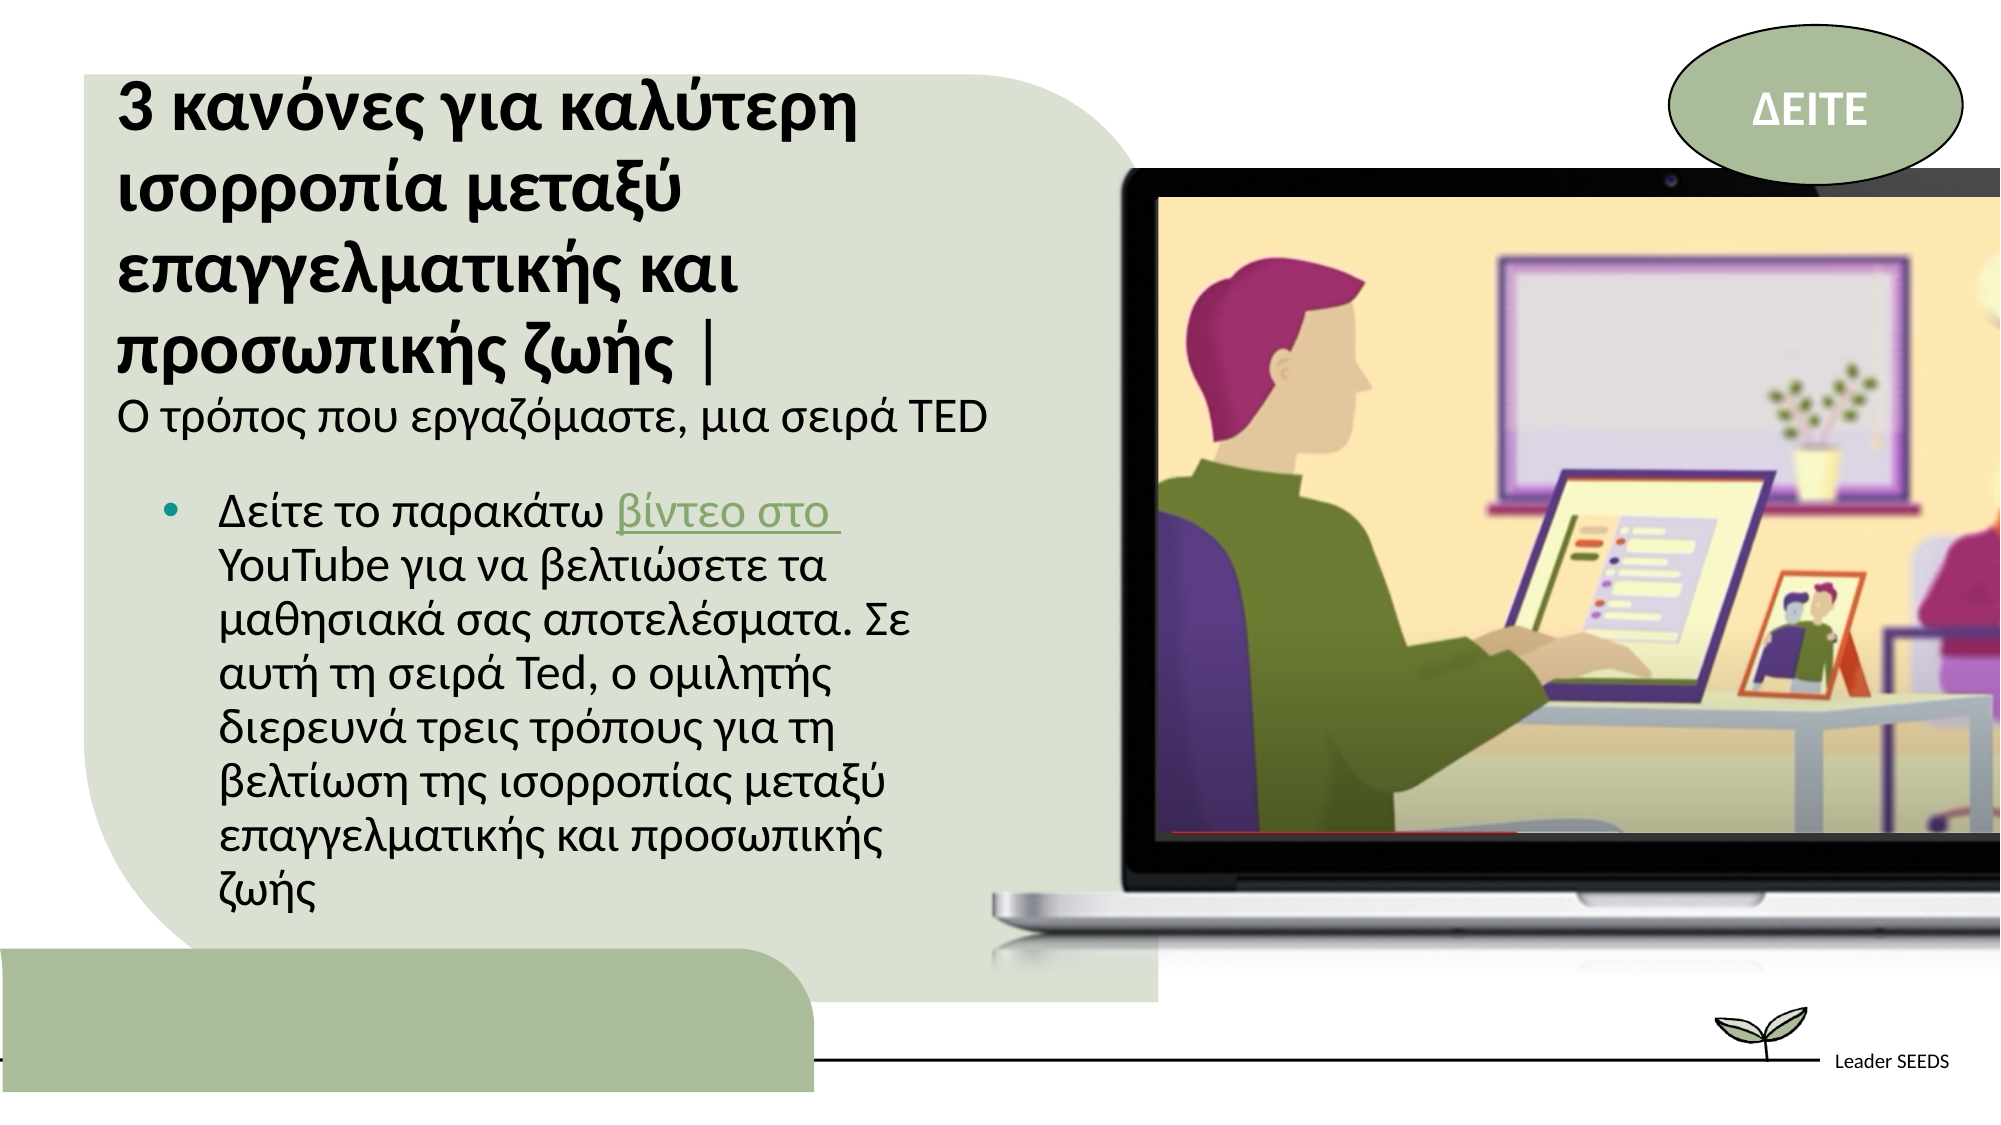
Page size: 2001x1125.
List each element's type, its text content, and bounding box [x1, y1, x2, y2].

text_box ΔΕΙΤΕ [1667, 23, 1964, 187]
list 3 κανόνες για καλύτερη ισορροπία μεταξύ επαγγελματικής και προσωπικής ζωής | Ο τρόπος που εργαζόμαστε, μια σειρά TED [102, 58, 1075, 222]
list Δείτε το παρακάτω βίντεο στο YouTube για να βελτιώσετε τα μαθησιακά σας αποτελέσματα. Σε αυτή τη σειρά Ted, ο ομιλητής διερευνά τρεις τρόπους για τη βελτίωση της ισορροπίας μεταξύ επαγγελματικής και προσωπικής ζωής [147, 477, 946, 1018]
picture [900, 168, 2000, 1051]
